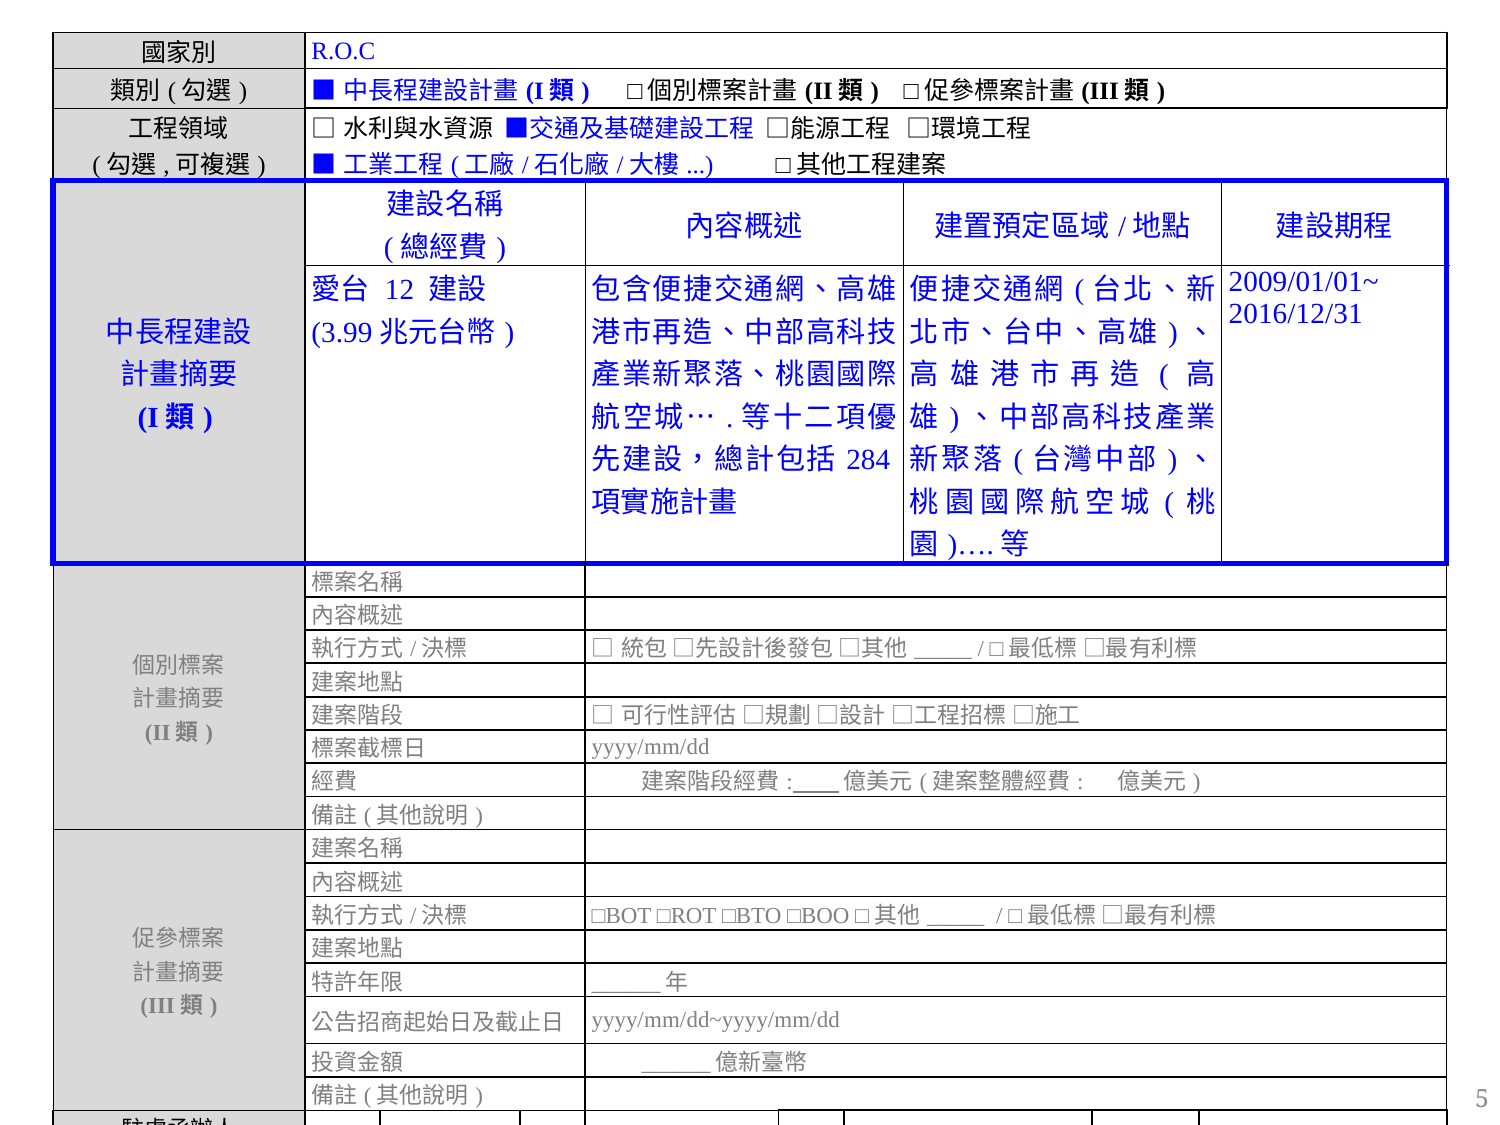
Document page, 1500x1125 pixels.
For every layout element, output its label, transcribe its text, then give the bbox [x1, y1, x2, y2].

table_cell 內容概述 [586, 183, 903, 265]
table_cell 單位 [306, 1111, 379, 1125]
table_cell ■中長程建設計畫(I類) □個別標案計畫(II類) □促參標案計畫(III類) [306, 69, 1446, 107]
table_cell 經費 [306, 764, 584, 796]
table_cell [845, 1111, 1091, 1125]
table_cell 內容概述 [306, 864, 584, 896]
table_cell 備註(其他說明) [306, 797, 584, 829]
table_cell 包含便捷交通網、高雄港市再造、中部高科技產業新聚落、桃園國際航空城….等十二項優先建設，總計包括284項實施計畫 [586, 266, 903, 561]
table_cell [1200, 1111, 1446, 1125]
table_cell □統包 □先設計後發包 □其他_____ / □最低標 □最有利標 [586, 631, 1446, 662]
table_cell [586, 1111, 778, 1125]
table_cell 備註(其他說明) [306, 1078, 584, 1110]
table_cell [586, 664, 1446, 696]
table_cell 特許年限 [306, 964, 584, 996]
table_cell 駐處承辦人 聯絡方式 [54, 1111, 304, 1125]
table_cell email [1093, 1111, 1198, 1125]
table_cell 2009/01/01~ 2016/12/31 [1222, 266, 1444, 561]
table_cell 便捷交通網(台北、新北市、台中、高雄)、高雄港市再造(高雄)、中部高科技產業新聚落(台灣中部)、桃園國際航空城(桃園)….等 [904, 266, 1221, 561]
table_cell 標案截標日 [306, 731, 584, 762]
table_cell 電話 [779, 1111, 843, 1125]
table_cell 公告招商起始日及截止日 [306, 997, 584, 1043]
table_cell 執行方式/決標 [306, 631, 584, 662]
table_cell 個別標案 計畫摘要 (II類) [54, 566, 304, 829]
table_cell 建置預定區域/地點 [904, 183, 1221, 265]
table_header 國家別 [54, 33, 304, 68]
table_cell 執行方式/決標 [306, 897, 584, 929]
table_cell yyyy/mm/dd~yyyy/mm/dd [586, 997, 1446, 1043]
table_cell 愛台 12 建設 (3.99兆元台幣) [306, 266, 585, 561]
table_cell [586, 830, 1446, 862]
table_cell yyyy/mm/dd [586, 731, 1446, 762]
table_cell 建案地點 [306, 664, 584, 696]
table_cell 建設名稱 (總經費) [306, 183, 585, 265]
table_cell 中長程建設 計畫摘要 (I類) [56, 183, 304, 561]
table_cell ______年 [586, 964, 1446, 996]
table_cell 投資金額 [306, 1044, 584, 1076]
table_cell [586, 931, 1446, 962]
table_cell 促參標案 計畫摘要 (III類) [54, 830, 304, 1110]
table_header R.O.C [306, 33, 1446, 68]
table_cell 建案名稱 [306, 830, 584, 862]
table_cell 建案階段經費: 億美元(建案整體經費: 億美元) [586, 764, 1446, 796]
table_cell ______億新臺幣 [586, 1044, 1446, 1076]
slide_number 5 [1447, 1069, 1500, 1125]
table_cell □可行性評估 □規劃 □設計 □工程招標 □施工 [586, 698, 1446, 729]
table_cell [586, 1078, 1446, 1110]
table_cell □BOT □ROT □BTO □BOO □其他_____ / □最低標 □最有利標 [586, 897, 1446, 929]
table_cell 內容概述 [306, 598, 584, 629]
table_cell 工程領域 (勾選,可複選) [54, 109, 304, 178]
table_cell 建案階段 [306, 698, 584, 729]
table_cell [586, 864, 1446, 896]
table_cell □水利與水資源 ■交通及基礎建設工程 □能源工程 □環境工程 ■工業工程(工廠/石化廠/大樓...) □其他工程建案 [306, 109, 1446, 178]
table_cell 標案名稱 [306, 566, 584, 596]
table_cell [586, 566, 1446, 596]
table_cell 建設期程 [1222, 183, 1444, 265]
table_cell [381, 1111, 519, 1125]
table_cell 類別(勾選) [54, 69, 304, 108]
table_cell 建案地點 [306, 931, 584, 962]
table_cell 姓名 [521, 1111, 584, 1125]
table_cell [586, 797, 1446, 829]
table_cell [586, 598, 1446, 629]
